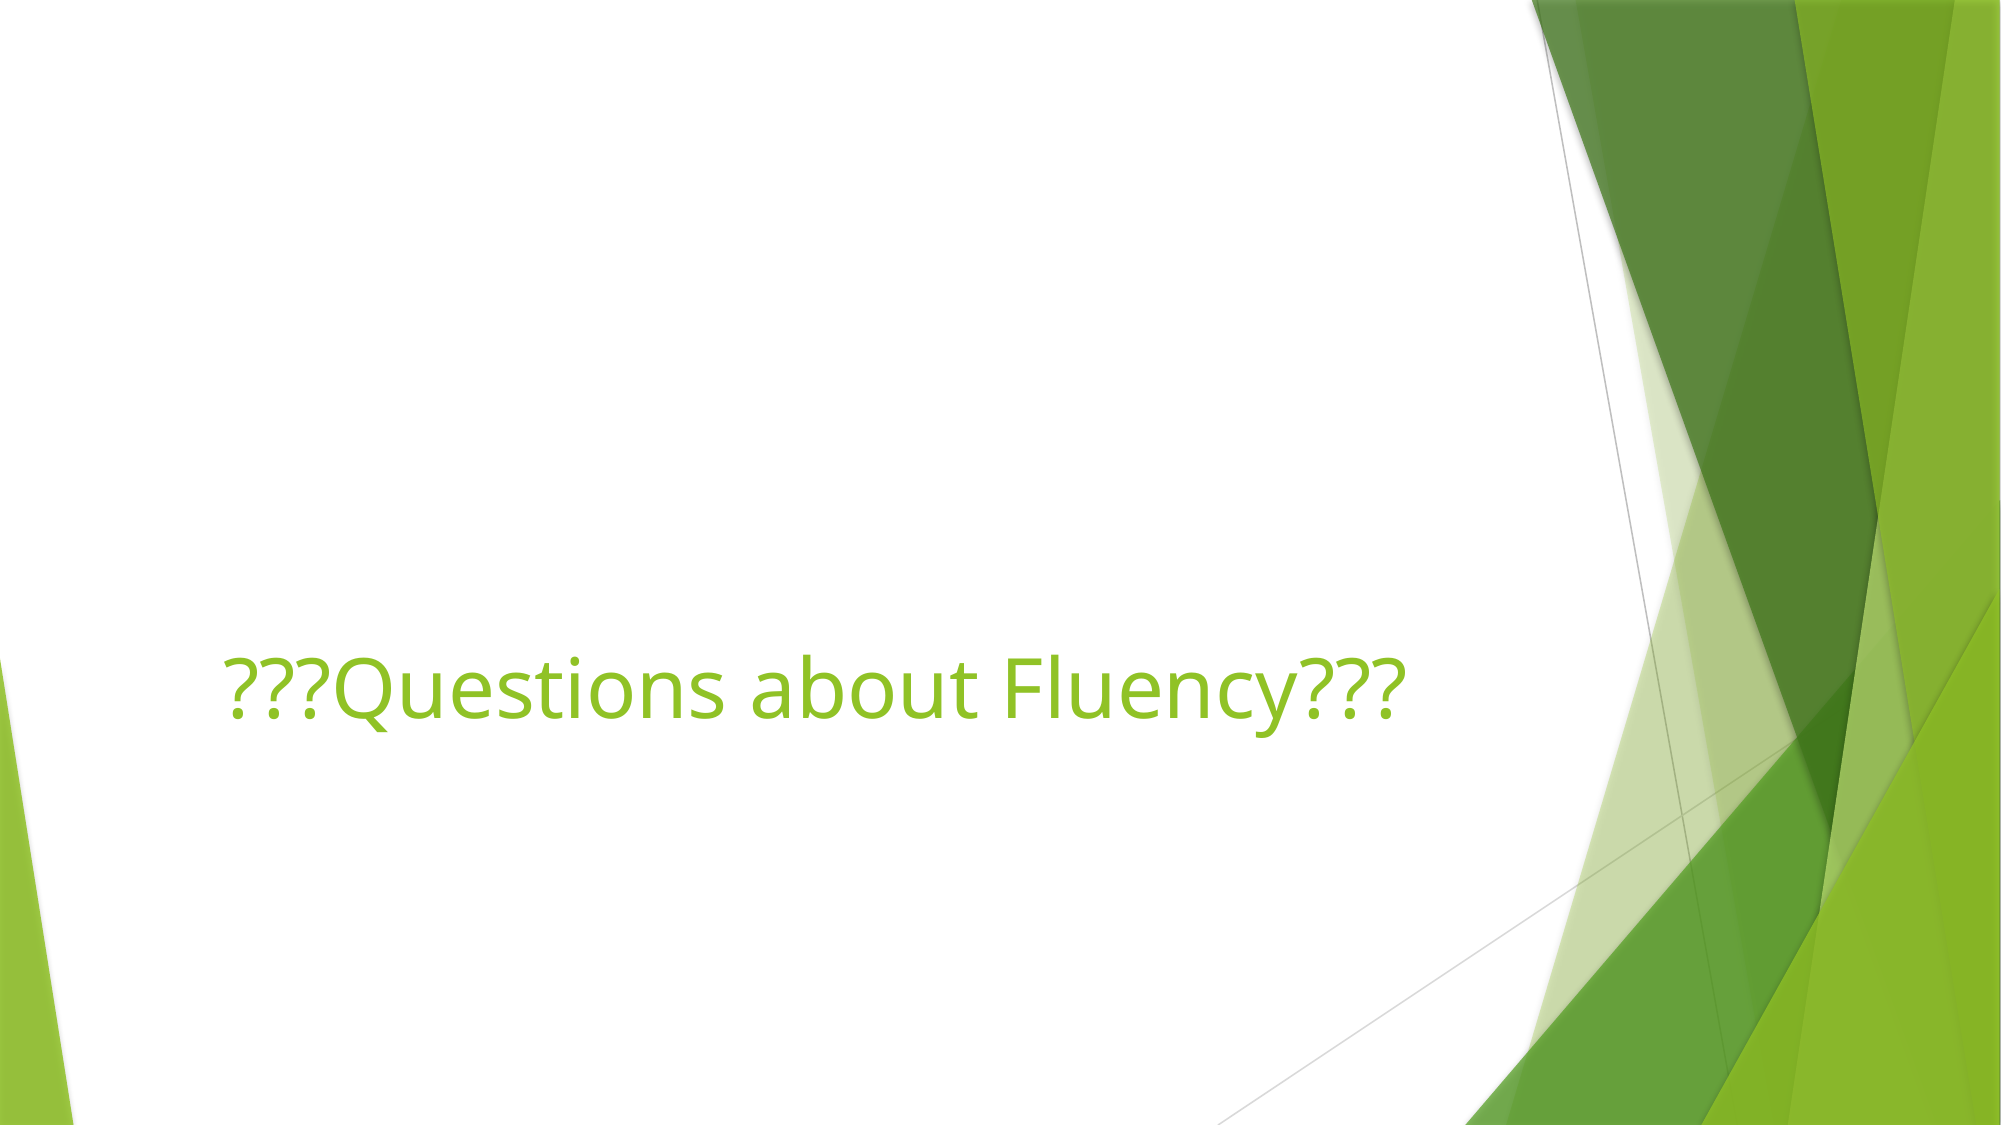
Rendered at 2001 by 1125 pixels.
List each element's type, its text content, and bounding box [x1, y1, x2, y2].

title ???Questions about Fluency??? [111, 443, 1522, 743]
